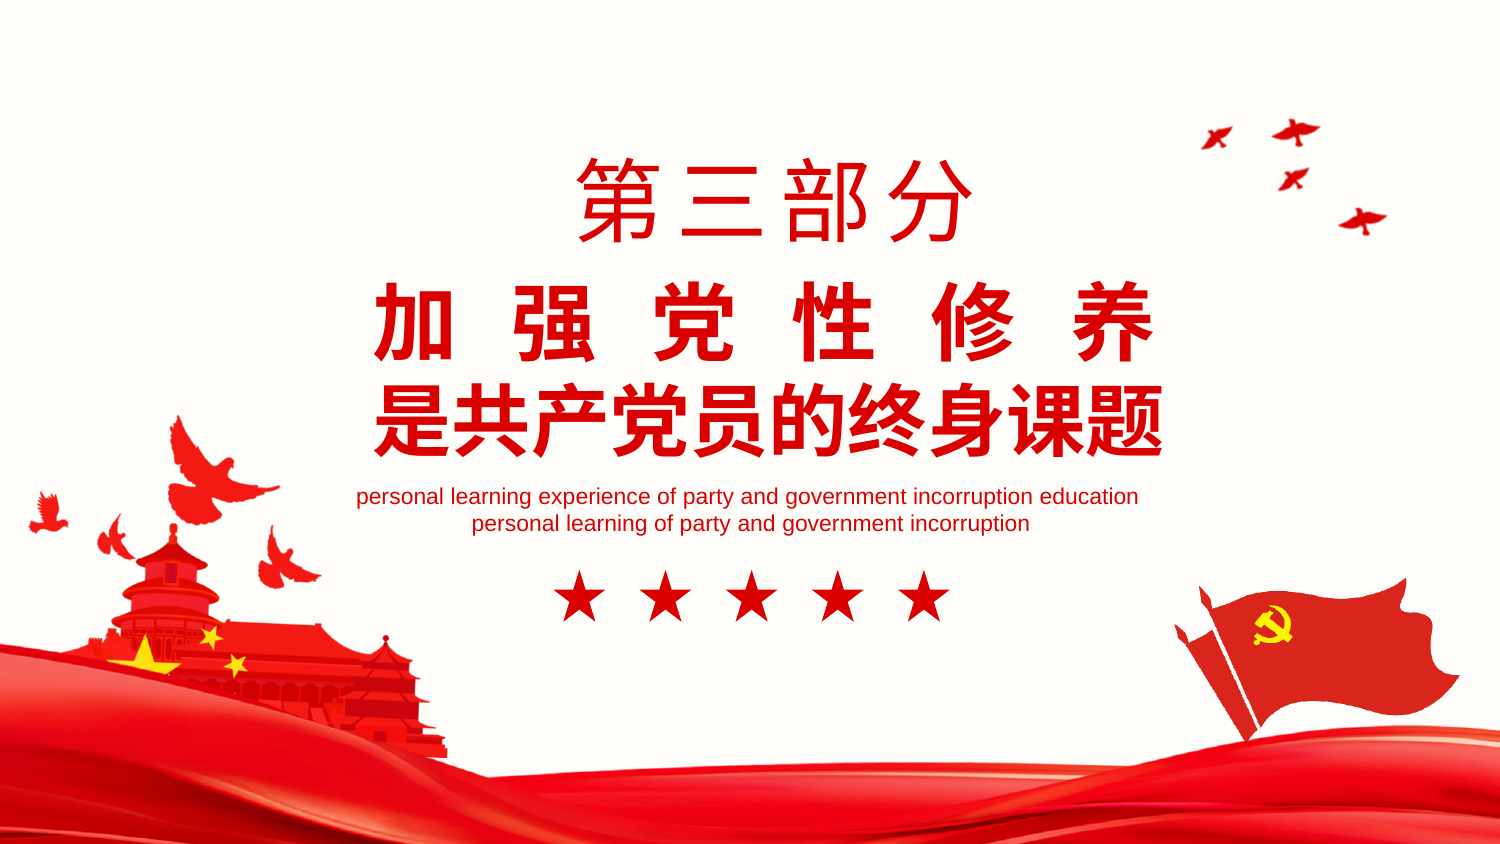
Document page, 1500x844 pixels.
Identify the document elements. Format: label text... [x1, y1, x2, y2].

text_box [553, 569, 950, 622]
text_box 加强党性修养 是共产党员的终身课题 [357, 261, 1238, 474]
picture [1139, 14, 1453, 321]
text_box 第三部分 [557, 136, 992, 262]
text_box personal learning experience of party and government incorruption education personal learning of party and government incorruption [455, 474, 1188, 544]
picture [0, 397, 1500, 844]
